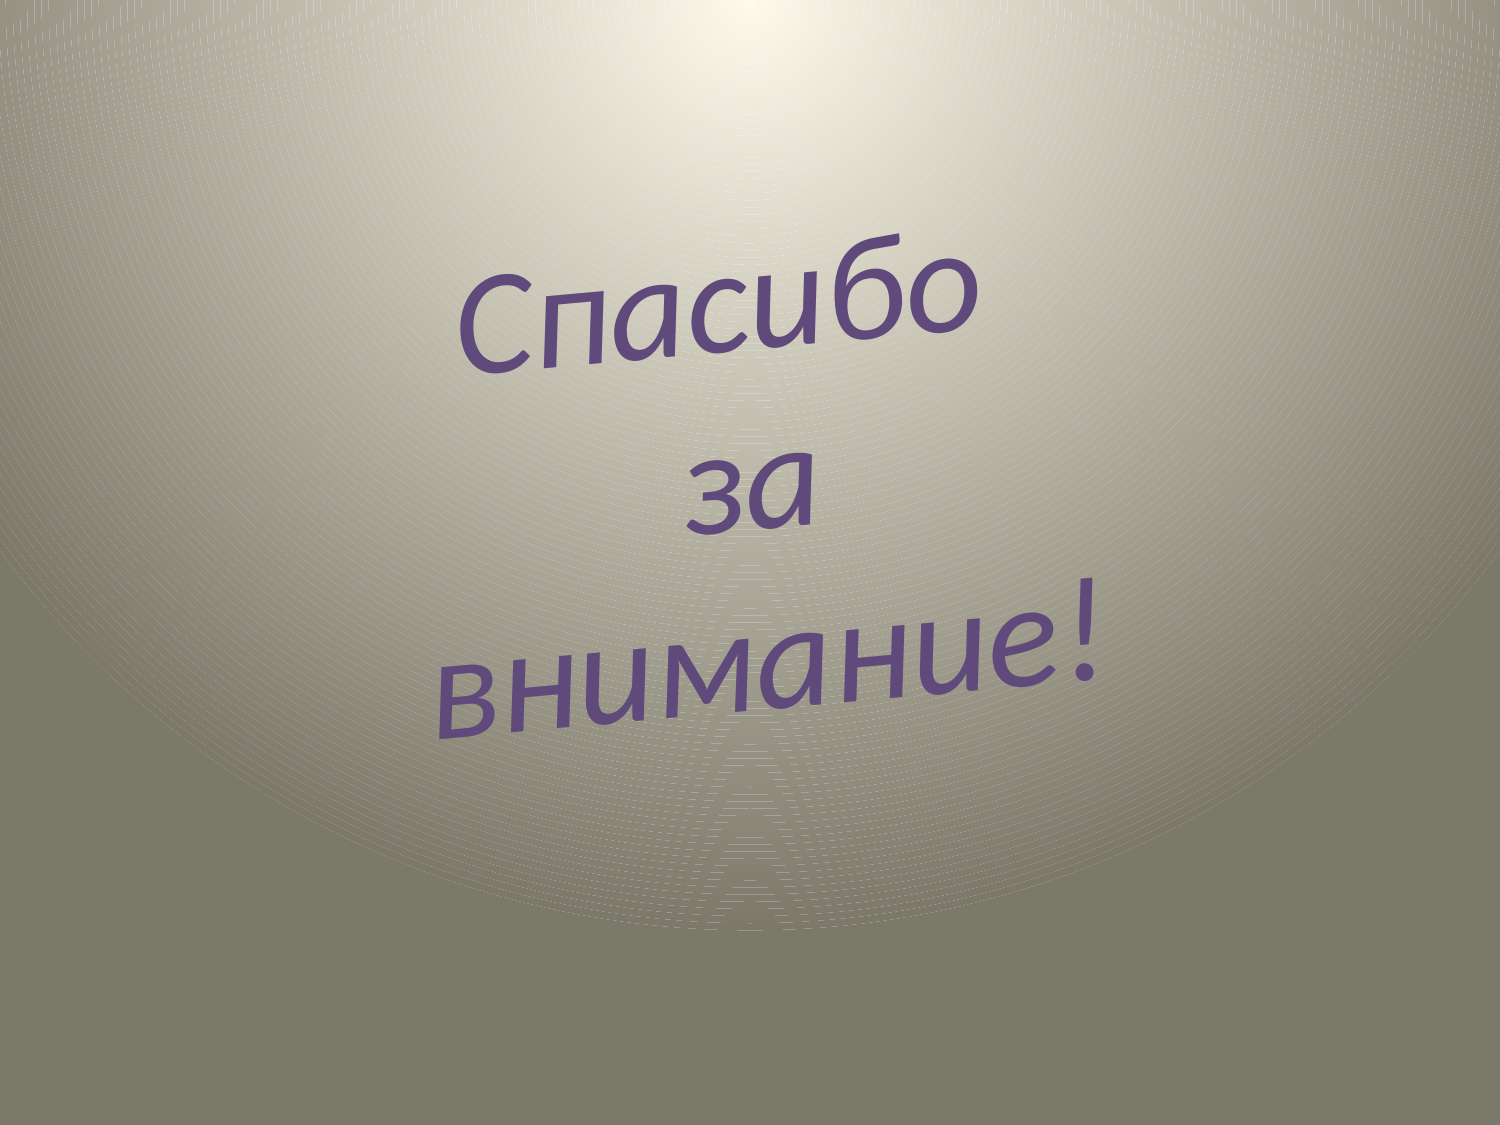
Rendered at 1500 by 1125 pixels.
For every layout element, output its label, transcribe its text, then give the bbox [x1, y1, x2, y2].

title Спасибо за внимание! [104, 291, 1396, 649]
